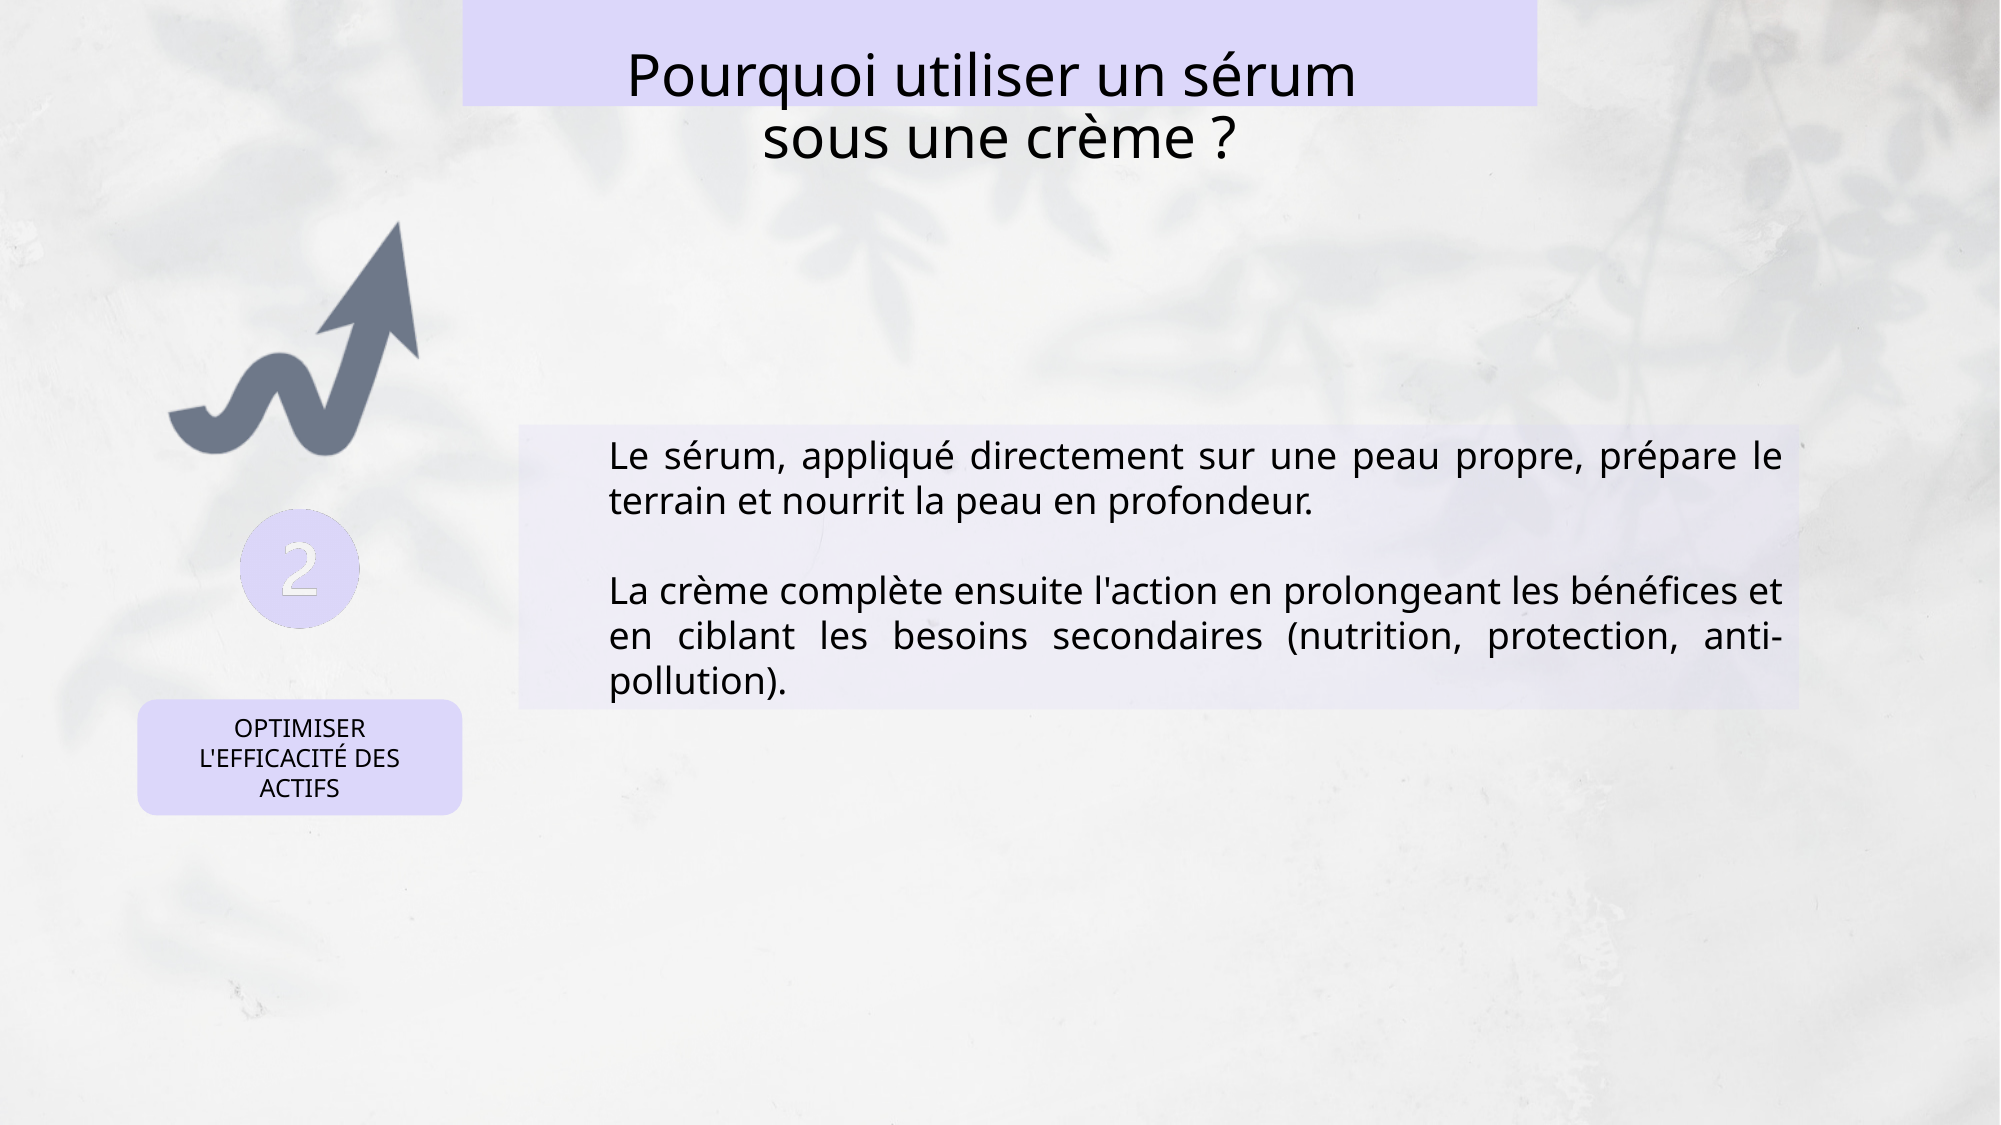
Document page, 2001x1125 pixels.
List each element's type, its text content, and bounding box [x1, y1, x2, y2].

picture [0, 0, 2000, 1125]
text_box Le sérum, appliqué directement sur une peau propre, prépare le terrain et nourrit la peau en profondeur. La crème complète ensuite l'action en prolongeant les bénéfices et en ciblant les besoins secondaires (nutrition, protection, anti-pollution). [518, 424, 1799, 710]
text_box OPTIMISER L'EFFICACITÉ DES ACTIFS [137, 699, 463, 816]
title Pourquoi utiliser un sérum sous une crème ? [137, 0, 1863, 218]
